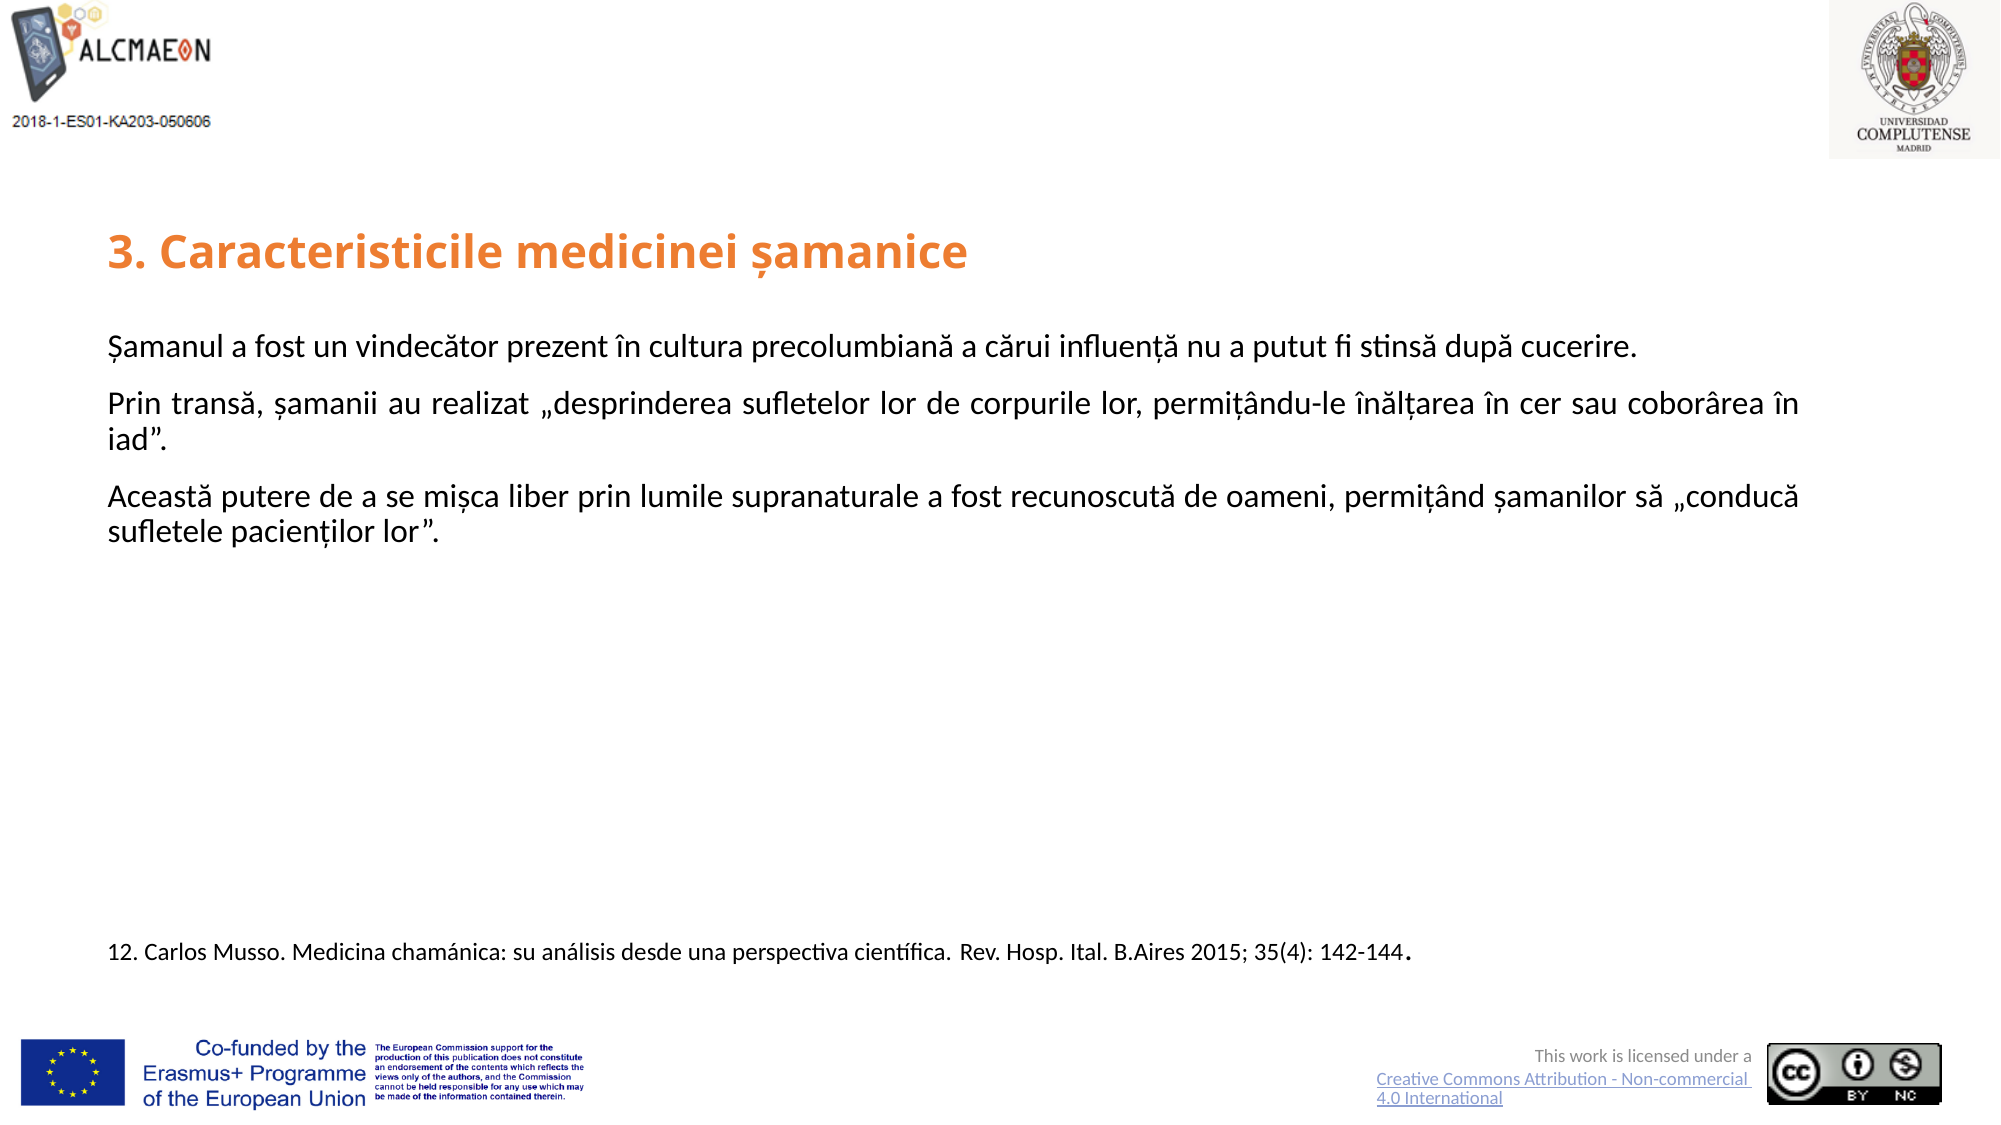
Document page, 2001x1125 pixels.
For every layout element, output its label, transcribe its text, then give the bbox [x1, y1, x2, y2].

picture [1829, 0, 2000, 159]
text_box [199, 975, 1818, 1058]
title 3. Caracteristicile medicinei șamanice [92, 191, 1818, 267]
text_box 12. Carlos Musso. Medicina chamánica: su análisis desde una perspectiva científica. Rev. Hosp. Ital. B.Aires 2015; 35(4): 142-144. [92, 919, 1854, 975]
picture [0, 0, 222, 140]
picture [1767, 1043, 1942, 1105]
list Șamanul a fost un vindecător prezent în cultura precolumbiană a cărui influență nu a putut fi stinsă după cucerire. Prin transă, șamanii au realizat „desprinderea sufletelor lor de corpurile lor, permițându-le înălțarea în cer sau coborârea în iad”. Această putere de a se mișca liber prin lumile supranaturale a fost recunoscută de oameni, permițând șamanilor să „conducă sufletele pacienților lor”. [92, 267, 1818, 596]
picture [16, 1033, 591, 1111]
